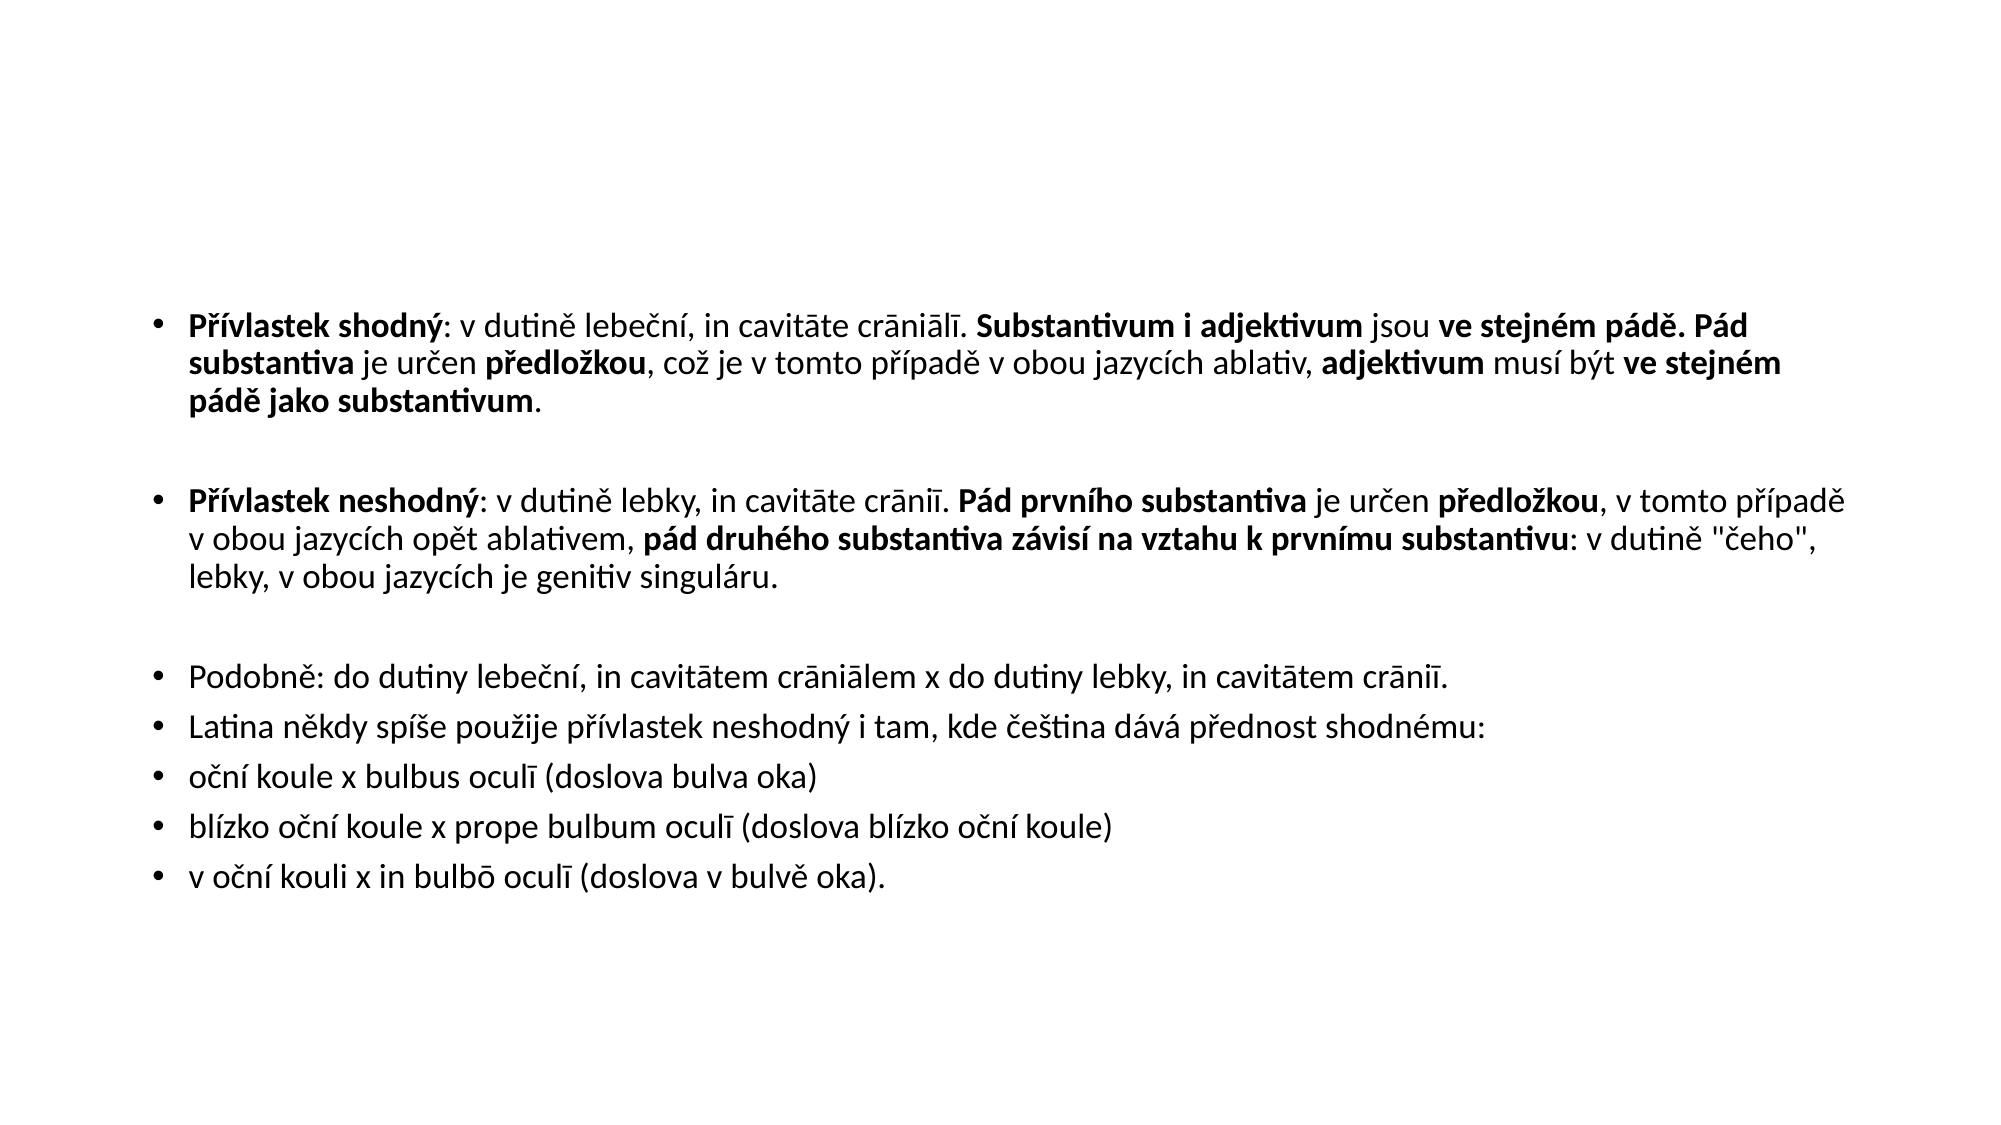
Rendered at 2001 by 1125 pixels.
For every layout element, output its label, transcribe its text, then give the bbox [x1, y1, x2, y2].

list Přívlastek shodný: v dutině lebeční, in cavitāte crāniālī. Substantivum i adjektivum jsou ve stejném pádě. Pád substantiva je určen předložkou, což je v tomto případě v obou jazycích ablativ, adjektivum musí být ve stejném pádě jako substantivum. Přívlastek neshodný: v dutině lebky, in cavitāte crāniī. Pád prvního substantiva je určen předložkou, v tomto případě v obou jazycích opět ablativem, pád druhého substantiva závisí na vztahu k prvnímu substantivu: v dutině "čeho", lebky, v obou jazycích je genitiv singuláru. Podobně: do dutiny lebeční, in cavitātem crāniālem x do dutiny lebky, in cavitātem crāniī. Latina někdy spíše použije přívlastek neshodný i tam, kde čeština dává přednost shodnému: oční koule x bulbus oculī (doslova bulva oka) blízko oční koule x prope bulbum oculī (doslova blízko oční koule) v oční kouli x in bulbō oculī (doslova v bulvě oka). [137, 299, 1863, 1014]
